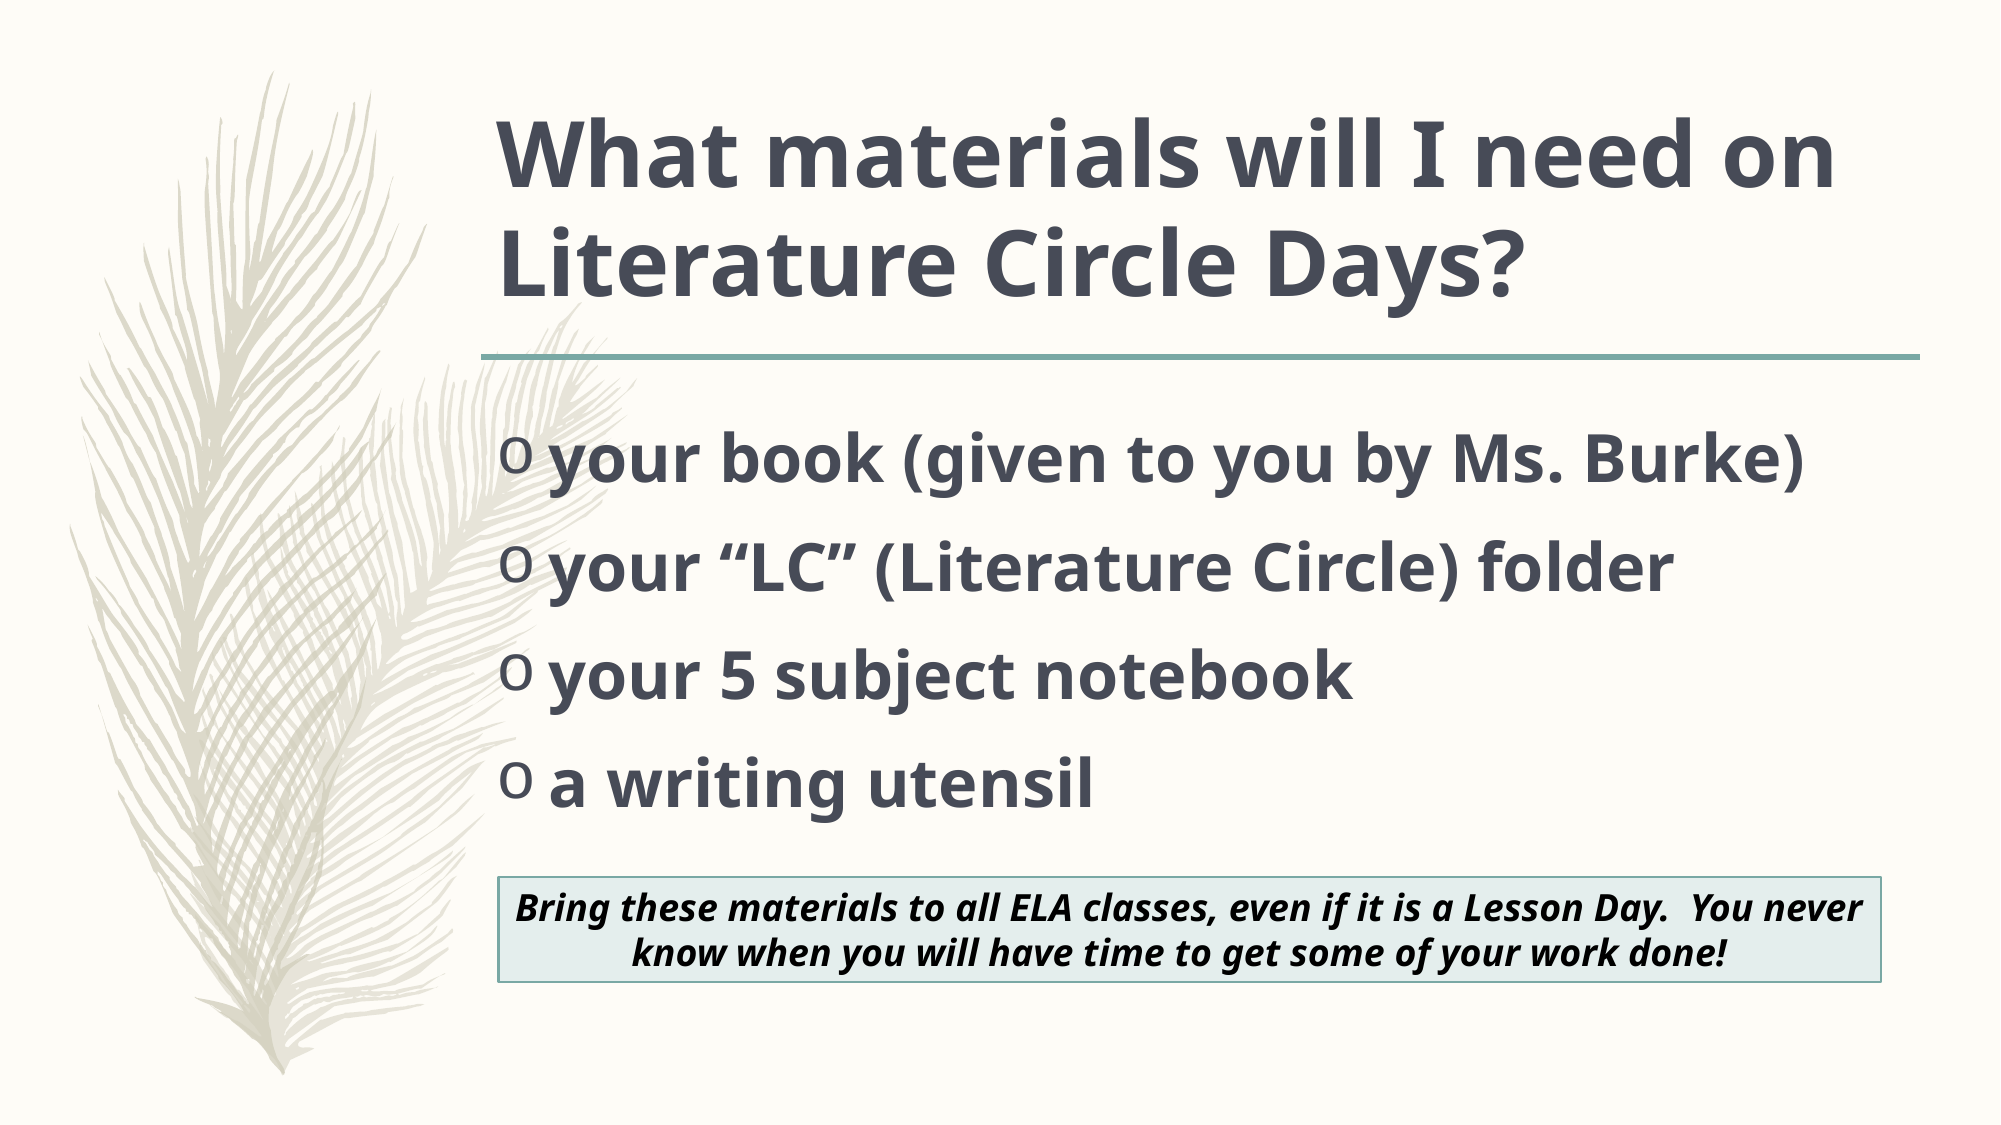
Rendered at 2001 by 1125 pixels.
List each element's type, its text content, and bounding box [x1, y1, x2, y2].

list your book (given to you by Ms. Burke) your “LC” (Literature Circle) folder your 5 subject notebook a writing utensil [481, 399, 1920, 999]
title What materials will I need on Literature Circle Days? [481, 93, 1920, 350]
text_box Bring these materials to all ELA classes, even if it is a Lesson Day. You never know when you will have time to get some of your work done! [497, 876, 1882, 983]
